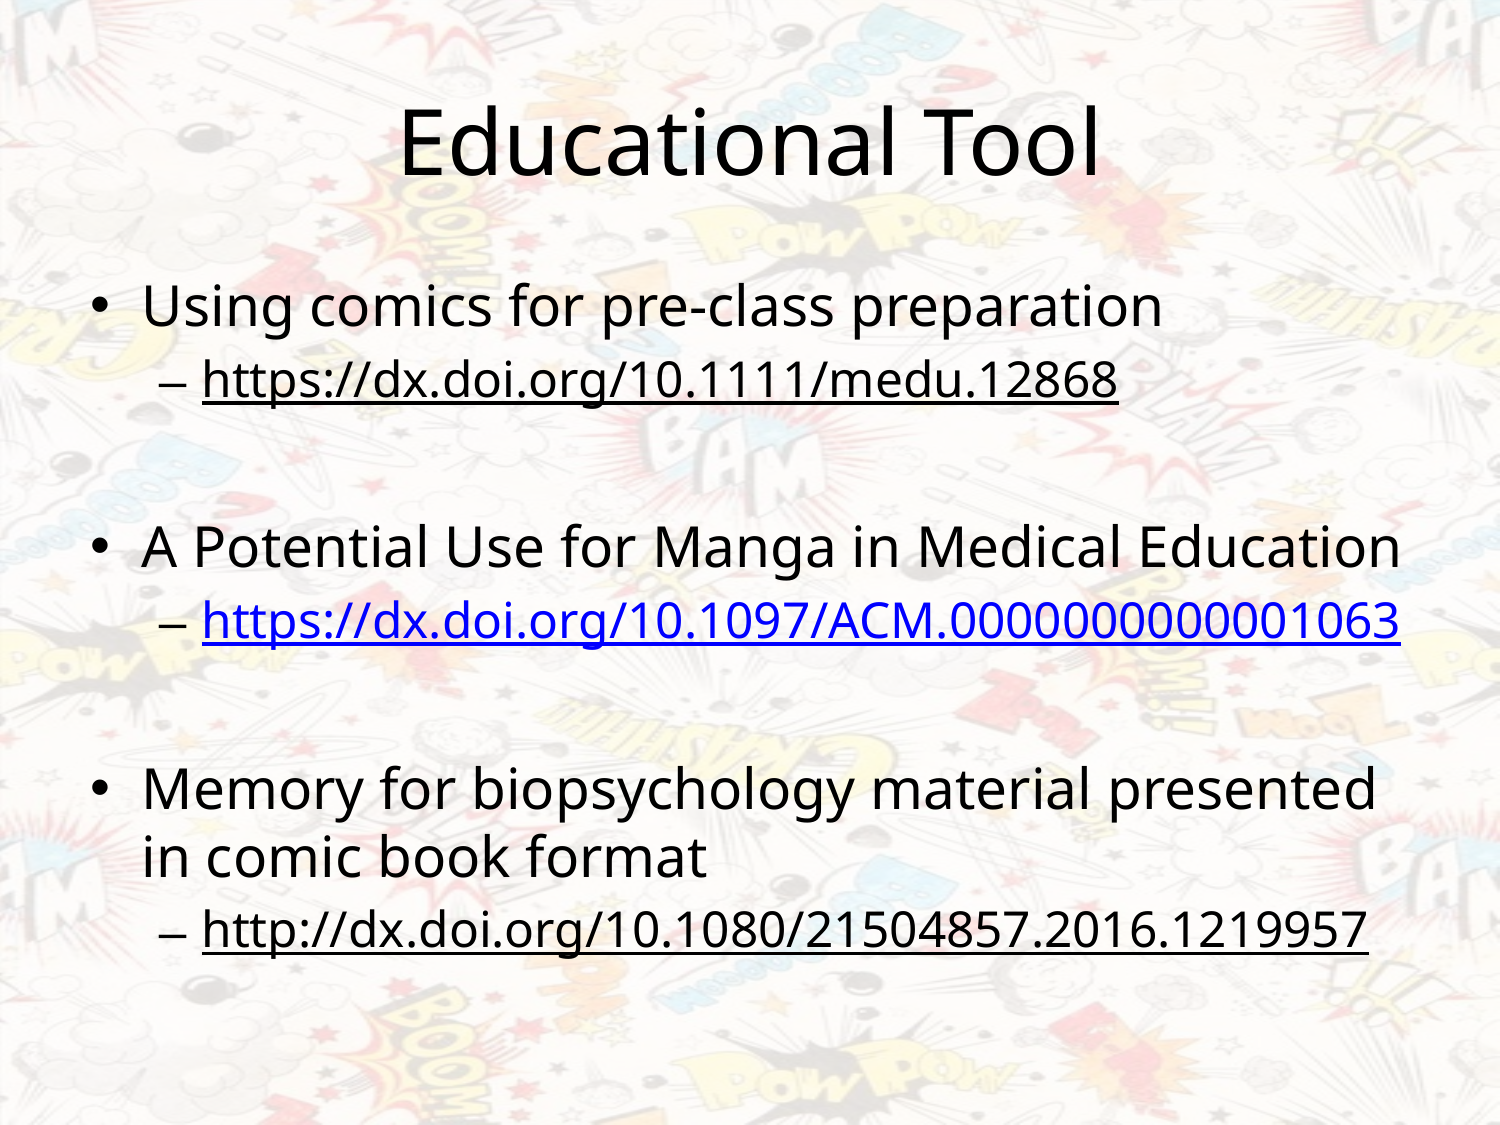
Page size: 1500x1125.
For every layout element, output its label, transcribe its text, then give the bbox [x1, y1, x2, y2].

title Educational Tool [75, 45, 1425, 233]
list Using comics for pre-class preparation https://dx.doi.org/10.1111/medu.12868 A Potential Use for Manga in Medical Education https://dx.doi.org/10.1097/ACM.0000000000001063 Memory for biopsychology material presented in comic book format http://dx.doi.org/10.1080/21504857.2016.1219957 [75, 262, 1425, 1005]
